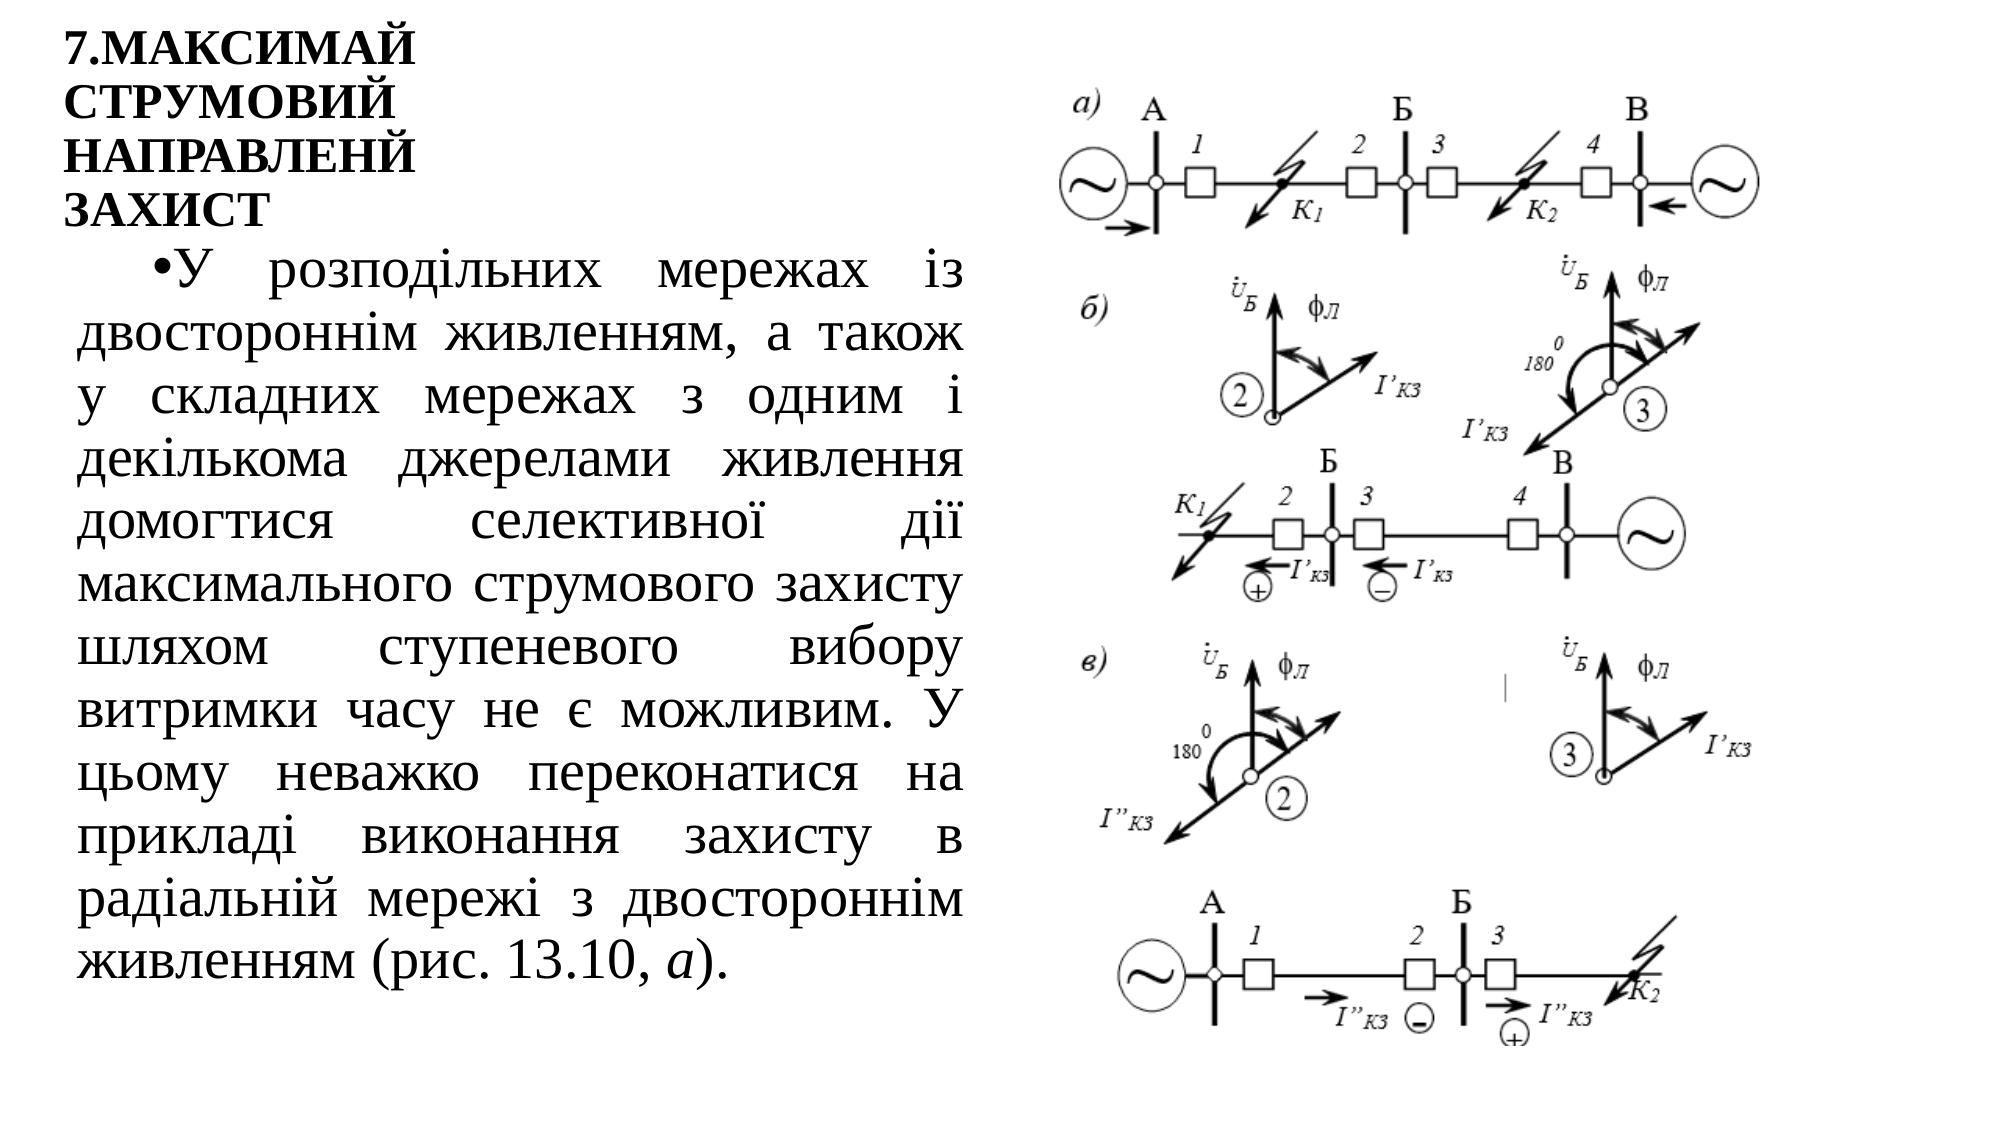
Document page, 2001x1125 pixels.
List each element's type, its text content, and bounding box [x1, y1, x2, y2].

list 7.МАКСИМАЙ СТРУМОВИЙ НАПРАВЛЕНЙ ЗАХИСТ У розподільних мережах із двостороннім живленням, а також у складних мережах з одним і декількома джерелами живлення домогтися селективної дії максимального струмового захисту шляхом ступеневого вибору витримки часу не є можливим. У цьому неважко переконатися на прикладі виконання захисту в радіальній мережі з двостороннім живленням (рис. 13.10, а). [48, 13, 1010, 1116]
picture [1054, 83, 1796, 1046]
